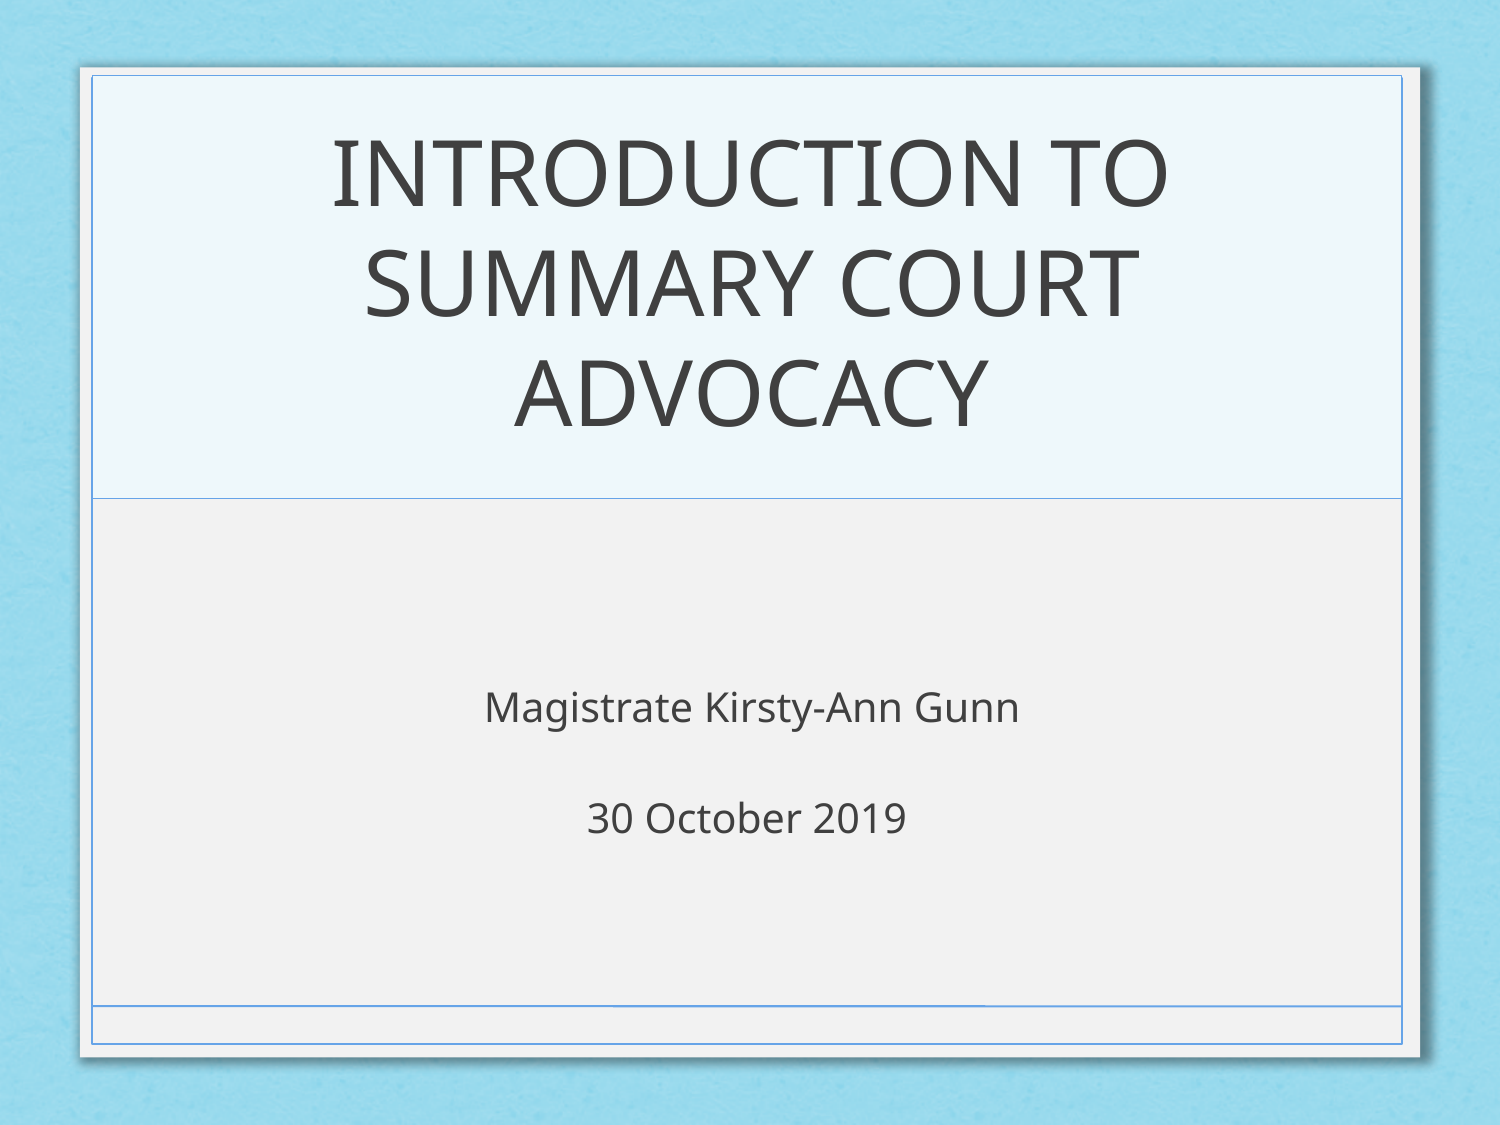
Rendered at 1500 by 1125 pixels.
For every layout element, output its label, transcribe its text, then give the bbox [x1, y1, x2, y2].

title INTRODUCTION TO SUMMARY COURT ADVOCACY [150, 103, 1355, 562]
subtitle Magistrate Kirsty-Ann Gunn 30 October 2019 [150, 562, 1355, 850]
